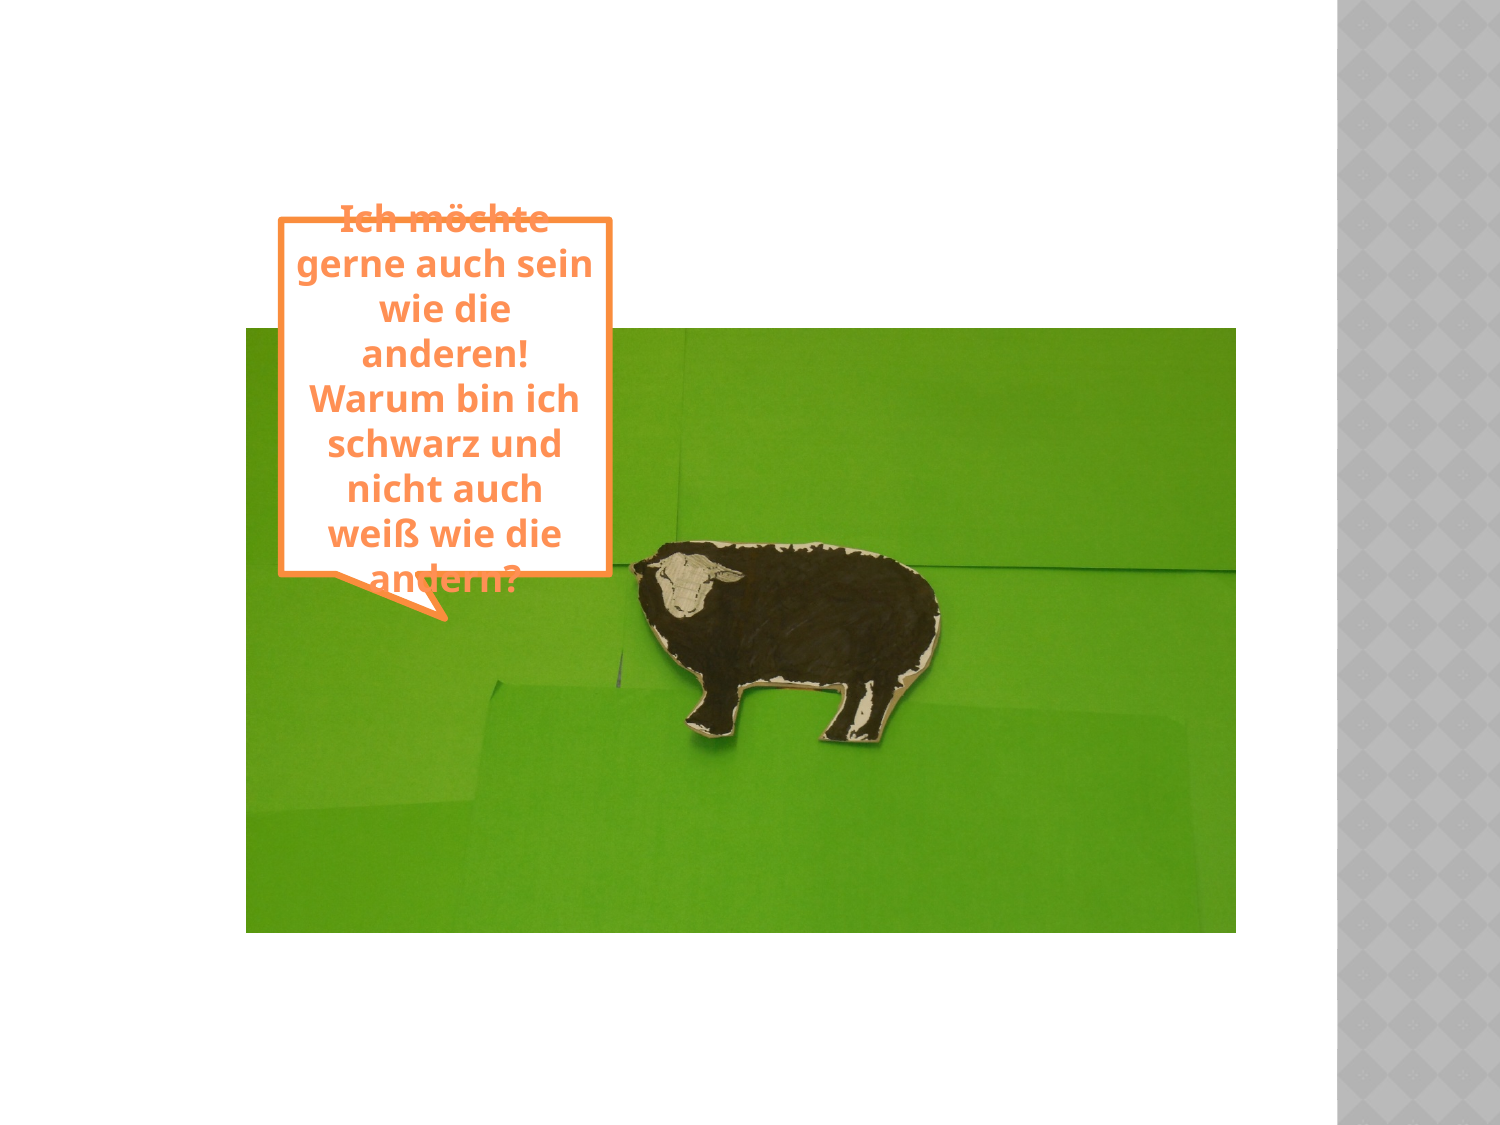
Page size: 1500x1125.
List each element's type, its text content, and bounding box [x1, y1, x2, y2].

text_box Ich möchte gerne auch sein wie die anderen! Warum bin ich schwarz und nicht auch weiß wie die andern? [277, 216, 613, 325]
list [245, 327, 1237, 934]
